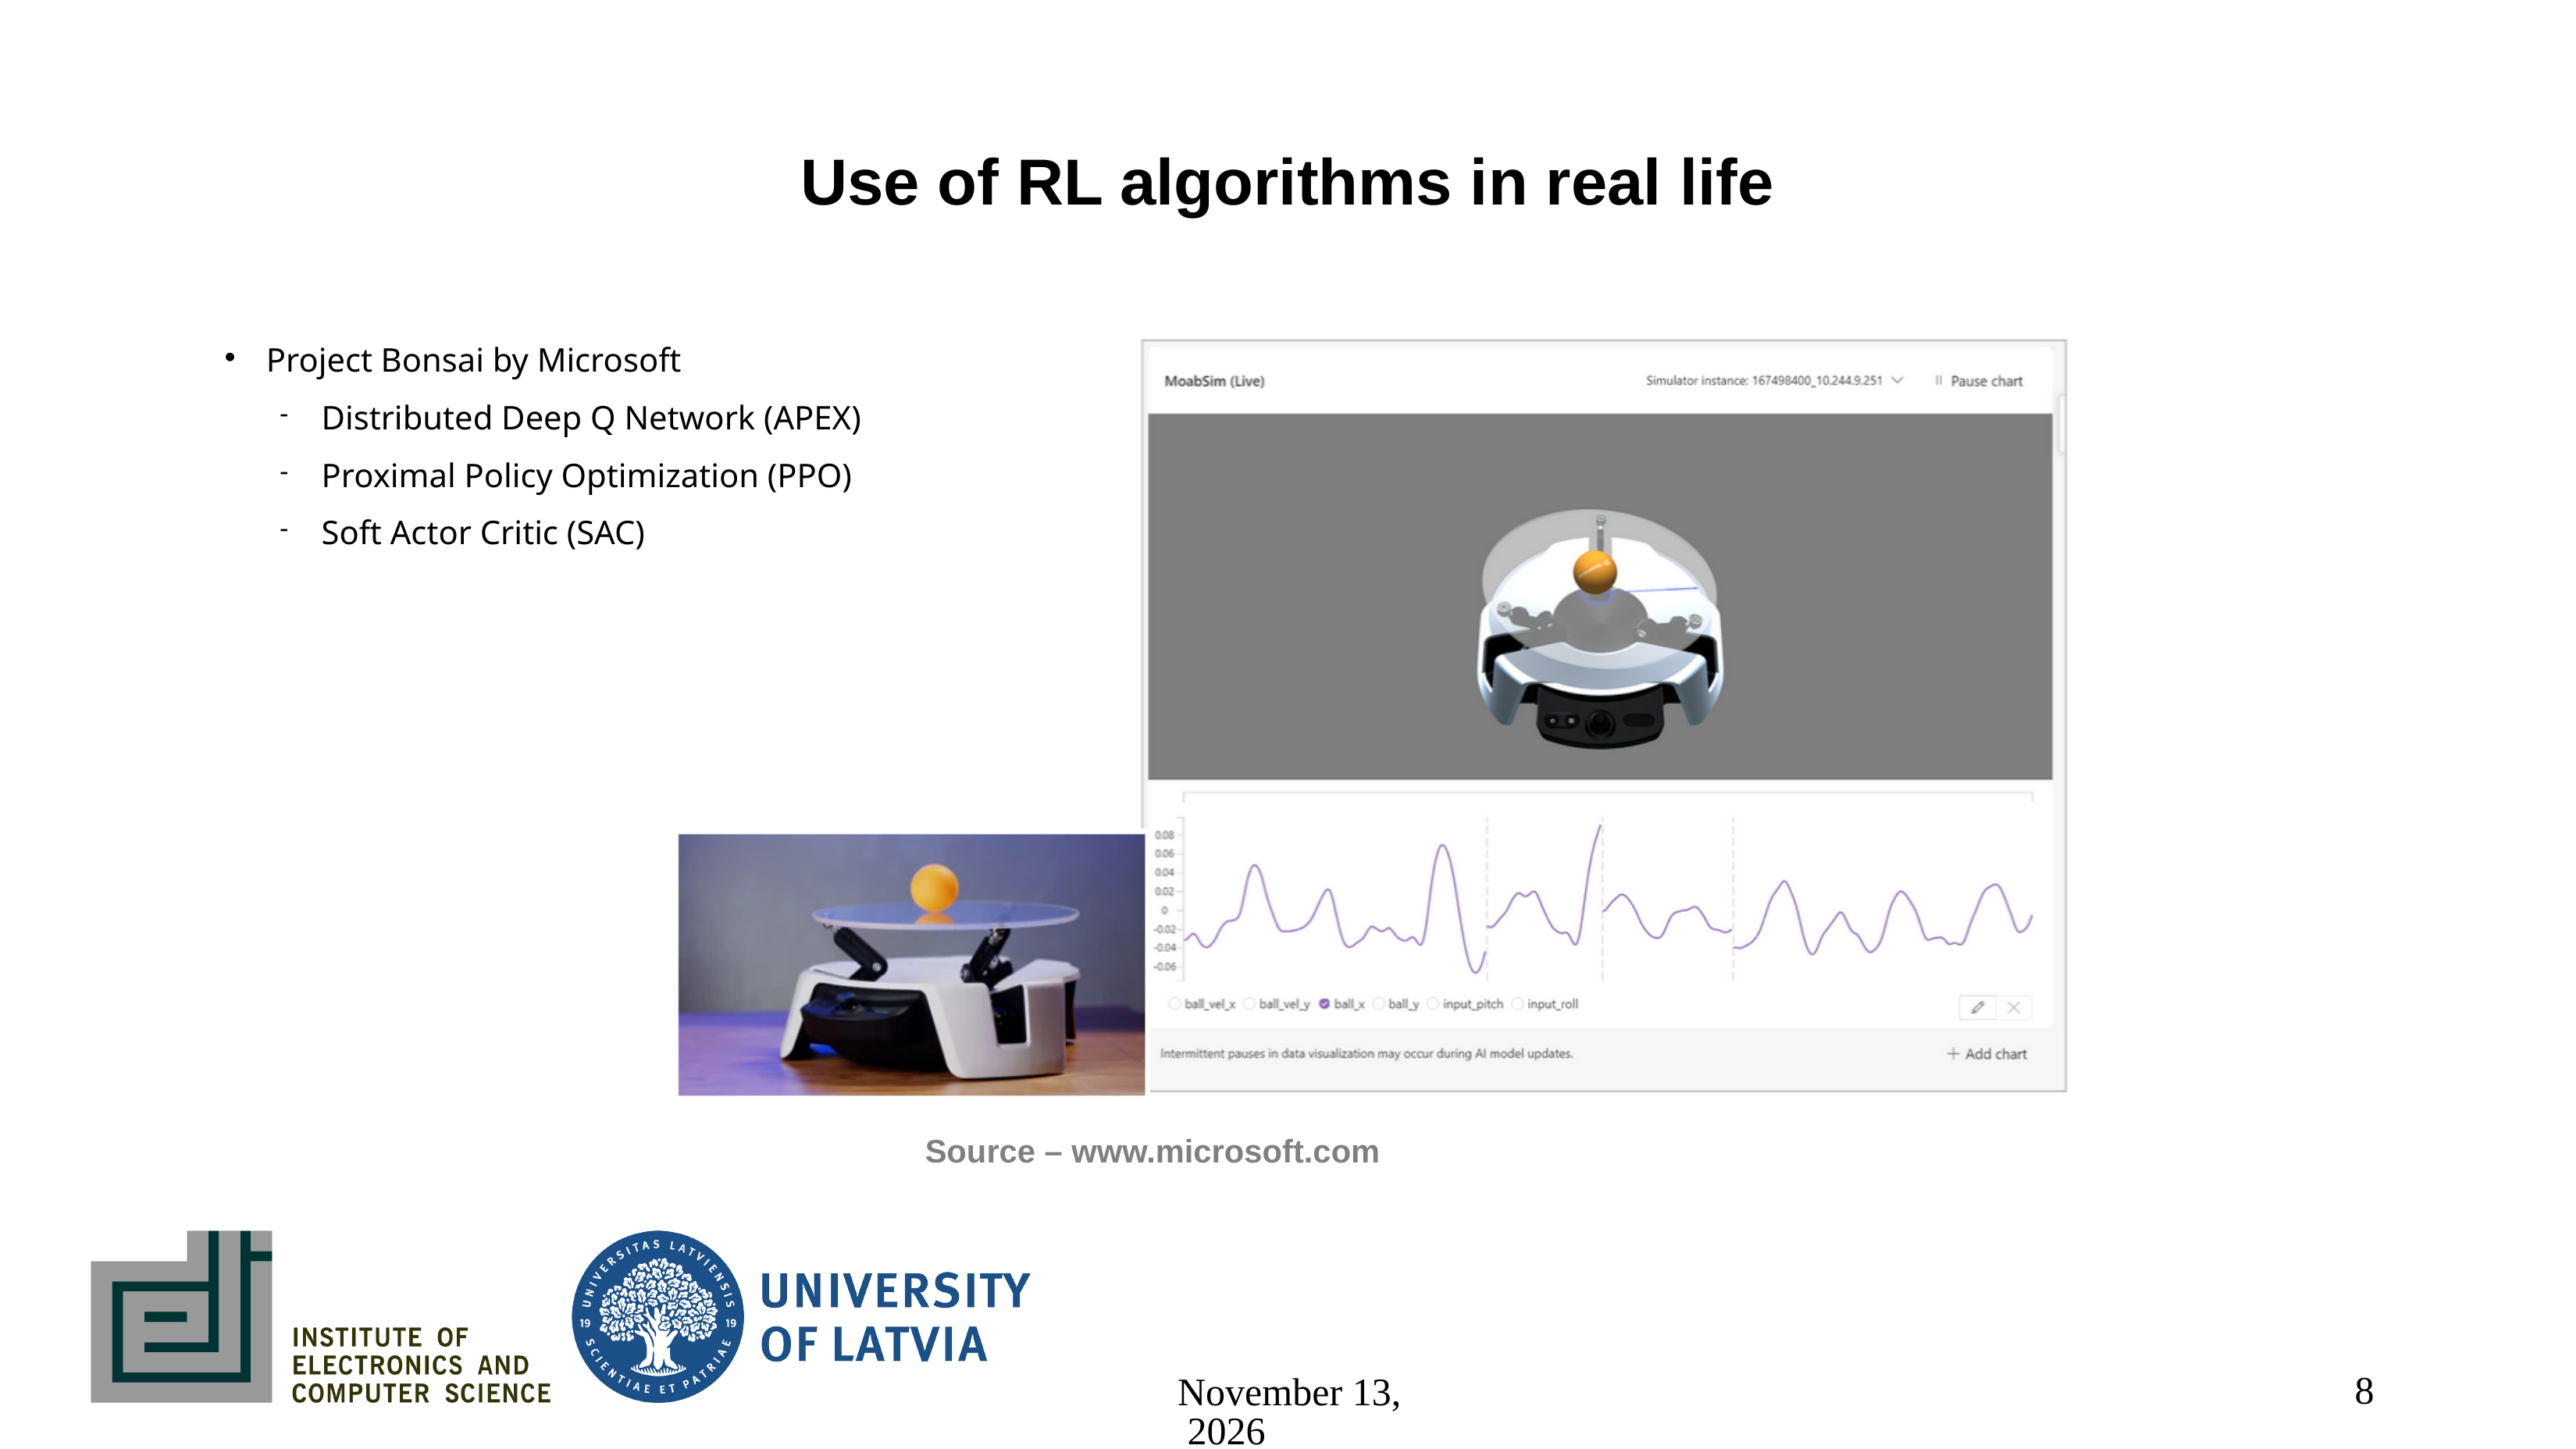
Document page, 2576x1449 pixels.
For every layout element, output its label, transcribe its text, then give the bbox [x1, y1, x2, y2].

picture [572, 1230, 1031, 1403]
picture [674, 333, 2074, 1103]
text_box Use of RL algorithms in real life [128, 57, 2446, 300]
text_box Source – www.microsoft.com [914, 1124, 1886, 1173]
text_box Project Bonsai by Microsoft Distributed Deep Q Network (APEX) Proximal Policy Optimization (PPO) Soft Actor Critic (SAC) [211, 340, 2319, 1154]
picture [91, 1230, 550, 1403]
